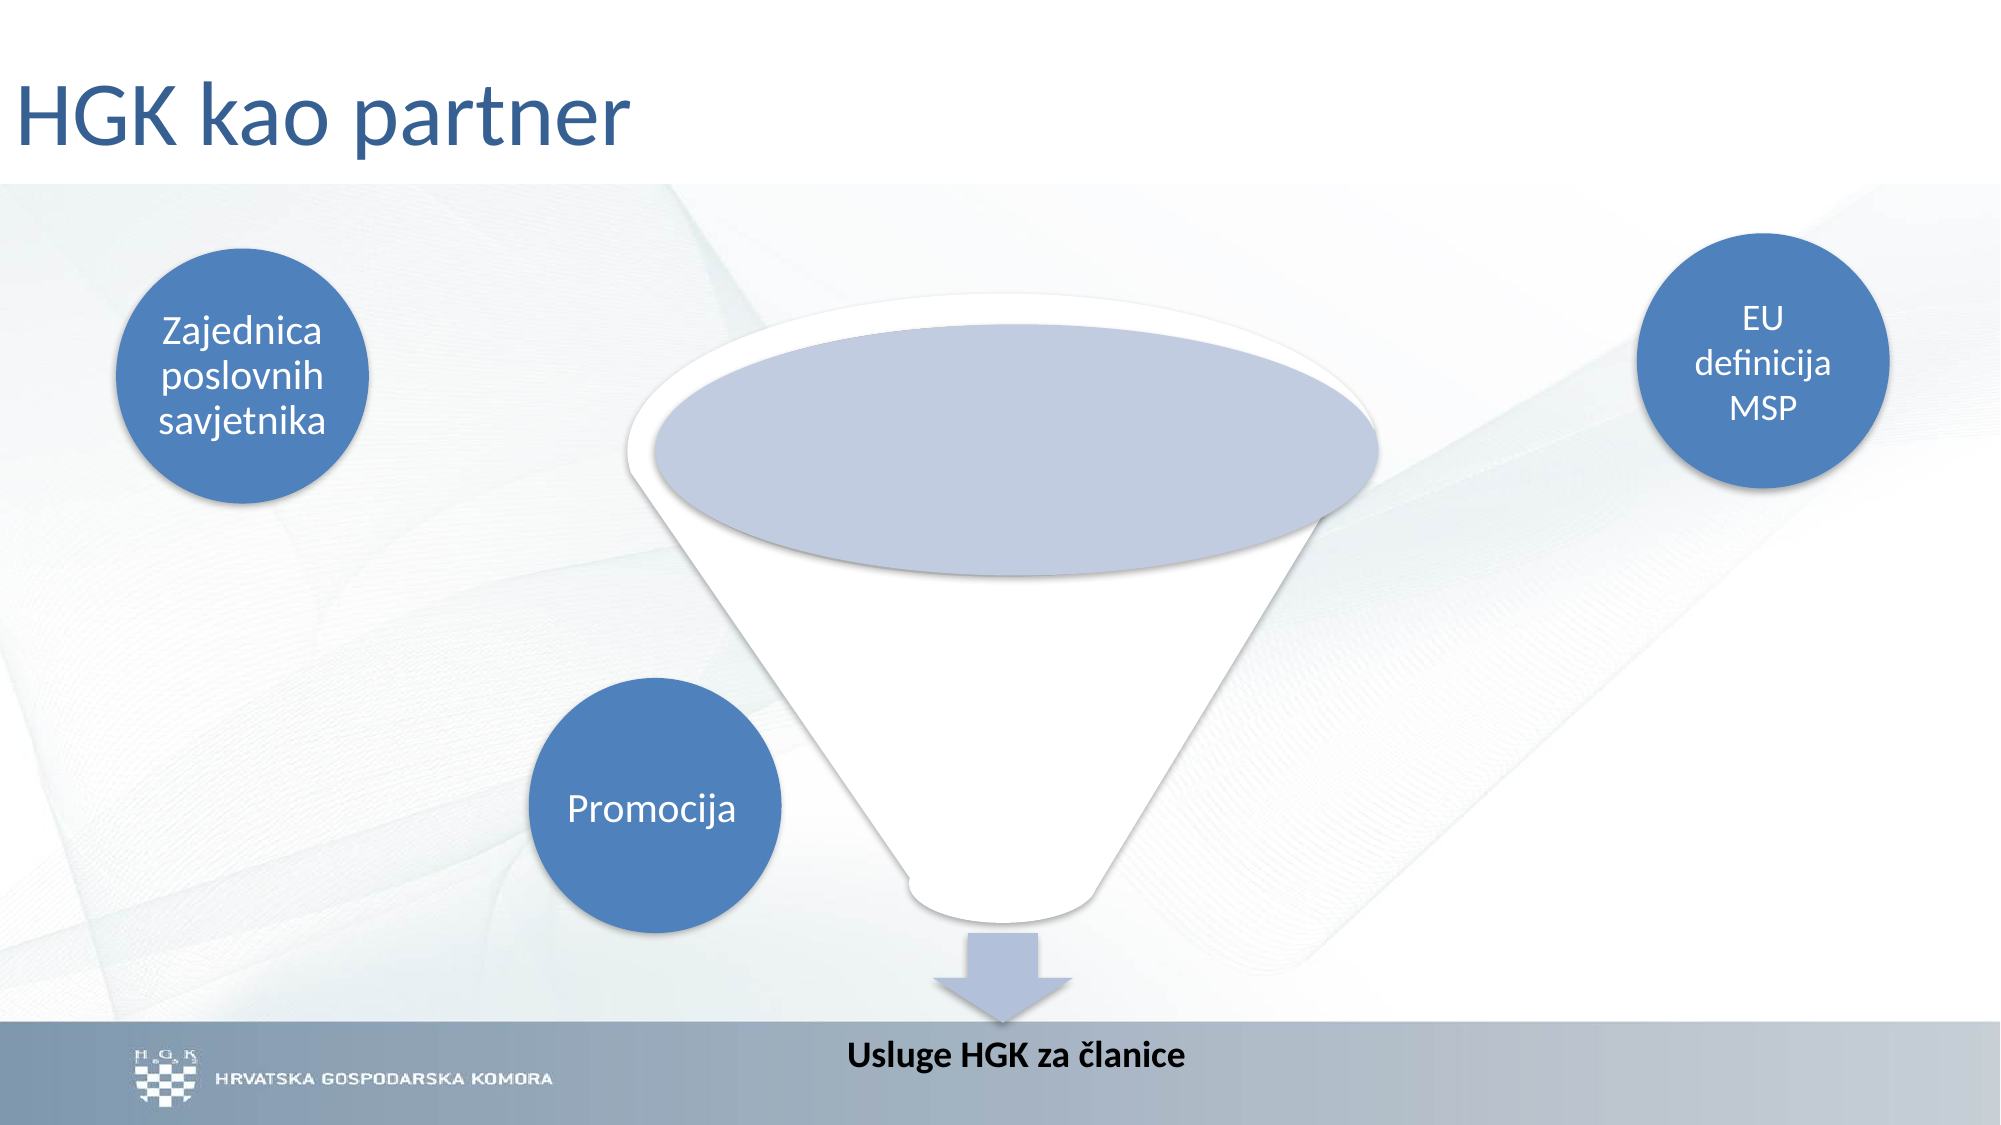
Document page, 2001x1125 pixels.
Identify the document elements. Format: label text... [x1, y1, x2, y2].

title HGK kao partner [0, 0, 1725, 218]
text_box Promocija [526, 675, 784, 936]
picture [0, 184, 2001, 1125]
text_box [655, 324, 1379, 576]
text_box Zajednica poslovnih savjetnika [114, 246, 371, 506]
text_box [626, 292, 1372, 924]
text_box [930, 931, 1075, 1025]
text_box Usluge HGK za članice [746, 1022, 1288, 1083]
text_box EU definicija MSP [1634, 231, 1892, 491]
